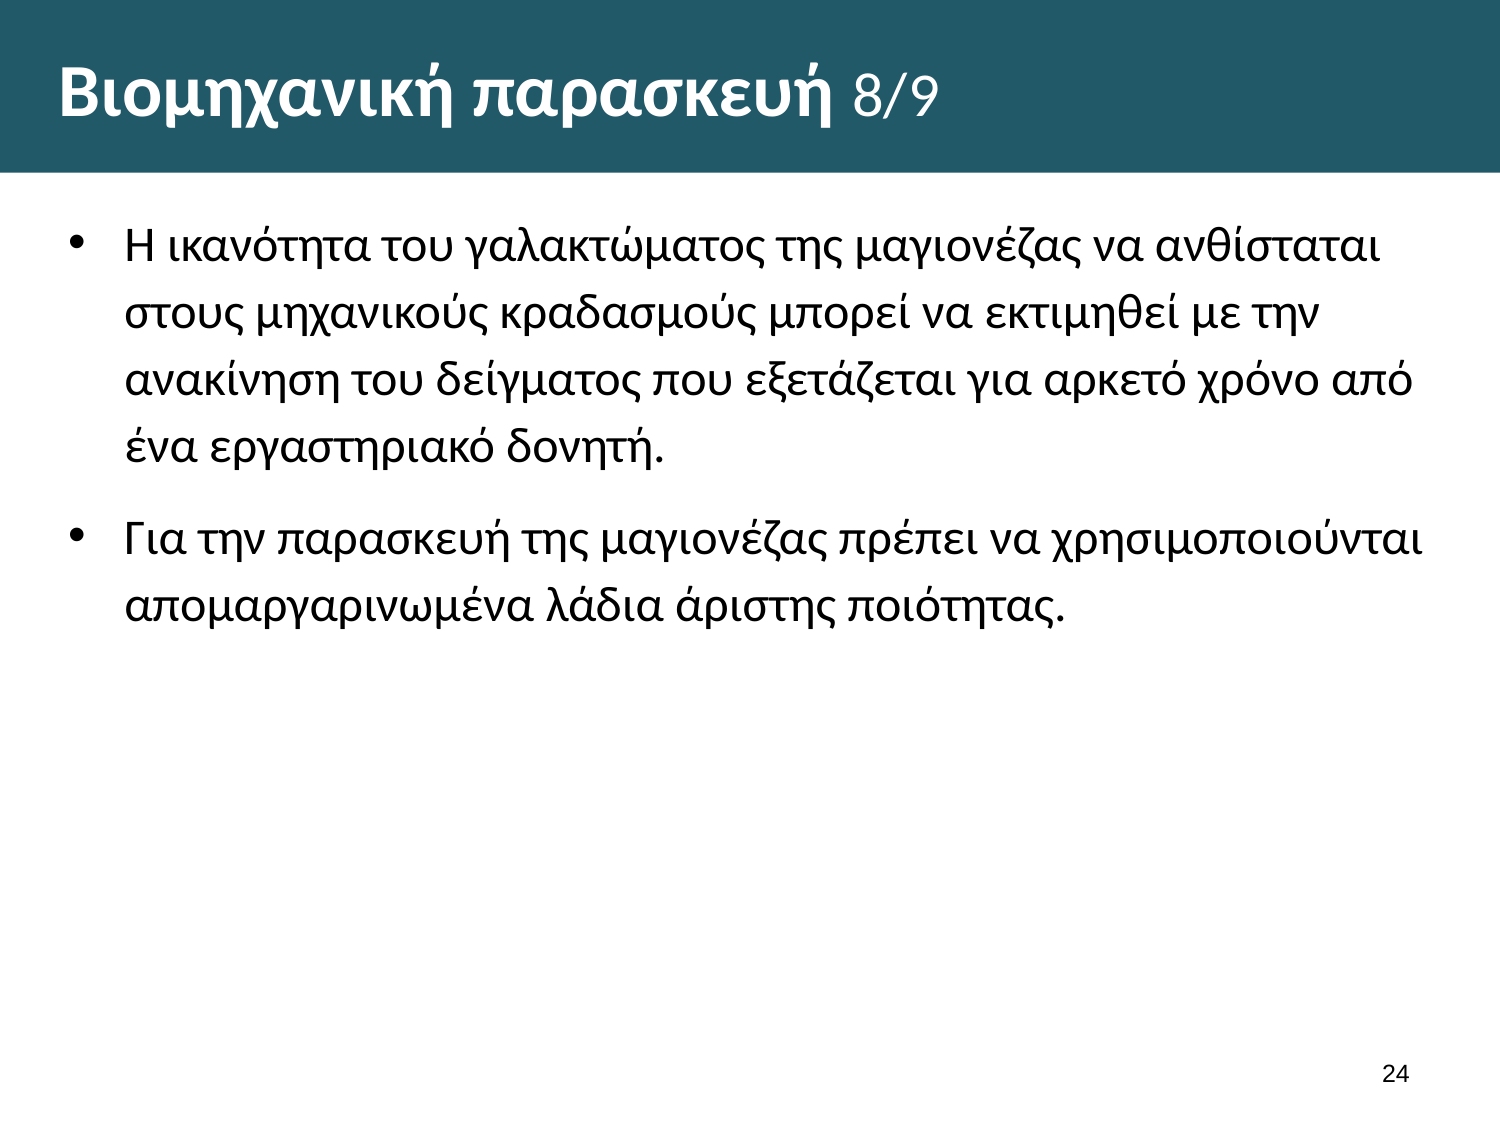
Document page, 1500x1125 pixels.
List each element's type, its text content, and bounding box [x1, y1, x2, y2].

title Βιομηχανική παρασκευή 8/9 [0, 0, 1500, 173]
list Η ικανότητα του γαλακτώματος της μαγιονέζας να ανθίσταται στους μηχανικούς κραδασμούς μπορεί να εκτιμηθεί με την ανακίνηση του δείγματος που εξετάζεται για αρκετό χρόνο από ένα εργαστηριακό δονητή. Για την παρασκευή της μαγιονέζας πρέπει να χρησιμοποιούνται απομαργαρινωμένα λάδια άριστης ποιότητας. [53, 196, 1447, 1024]
slide_number 23 [1074, 1042, 1425, 1103]
